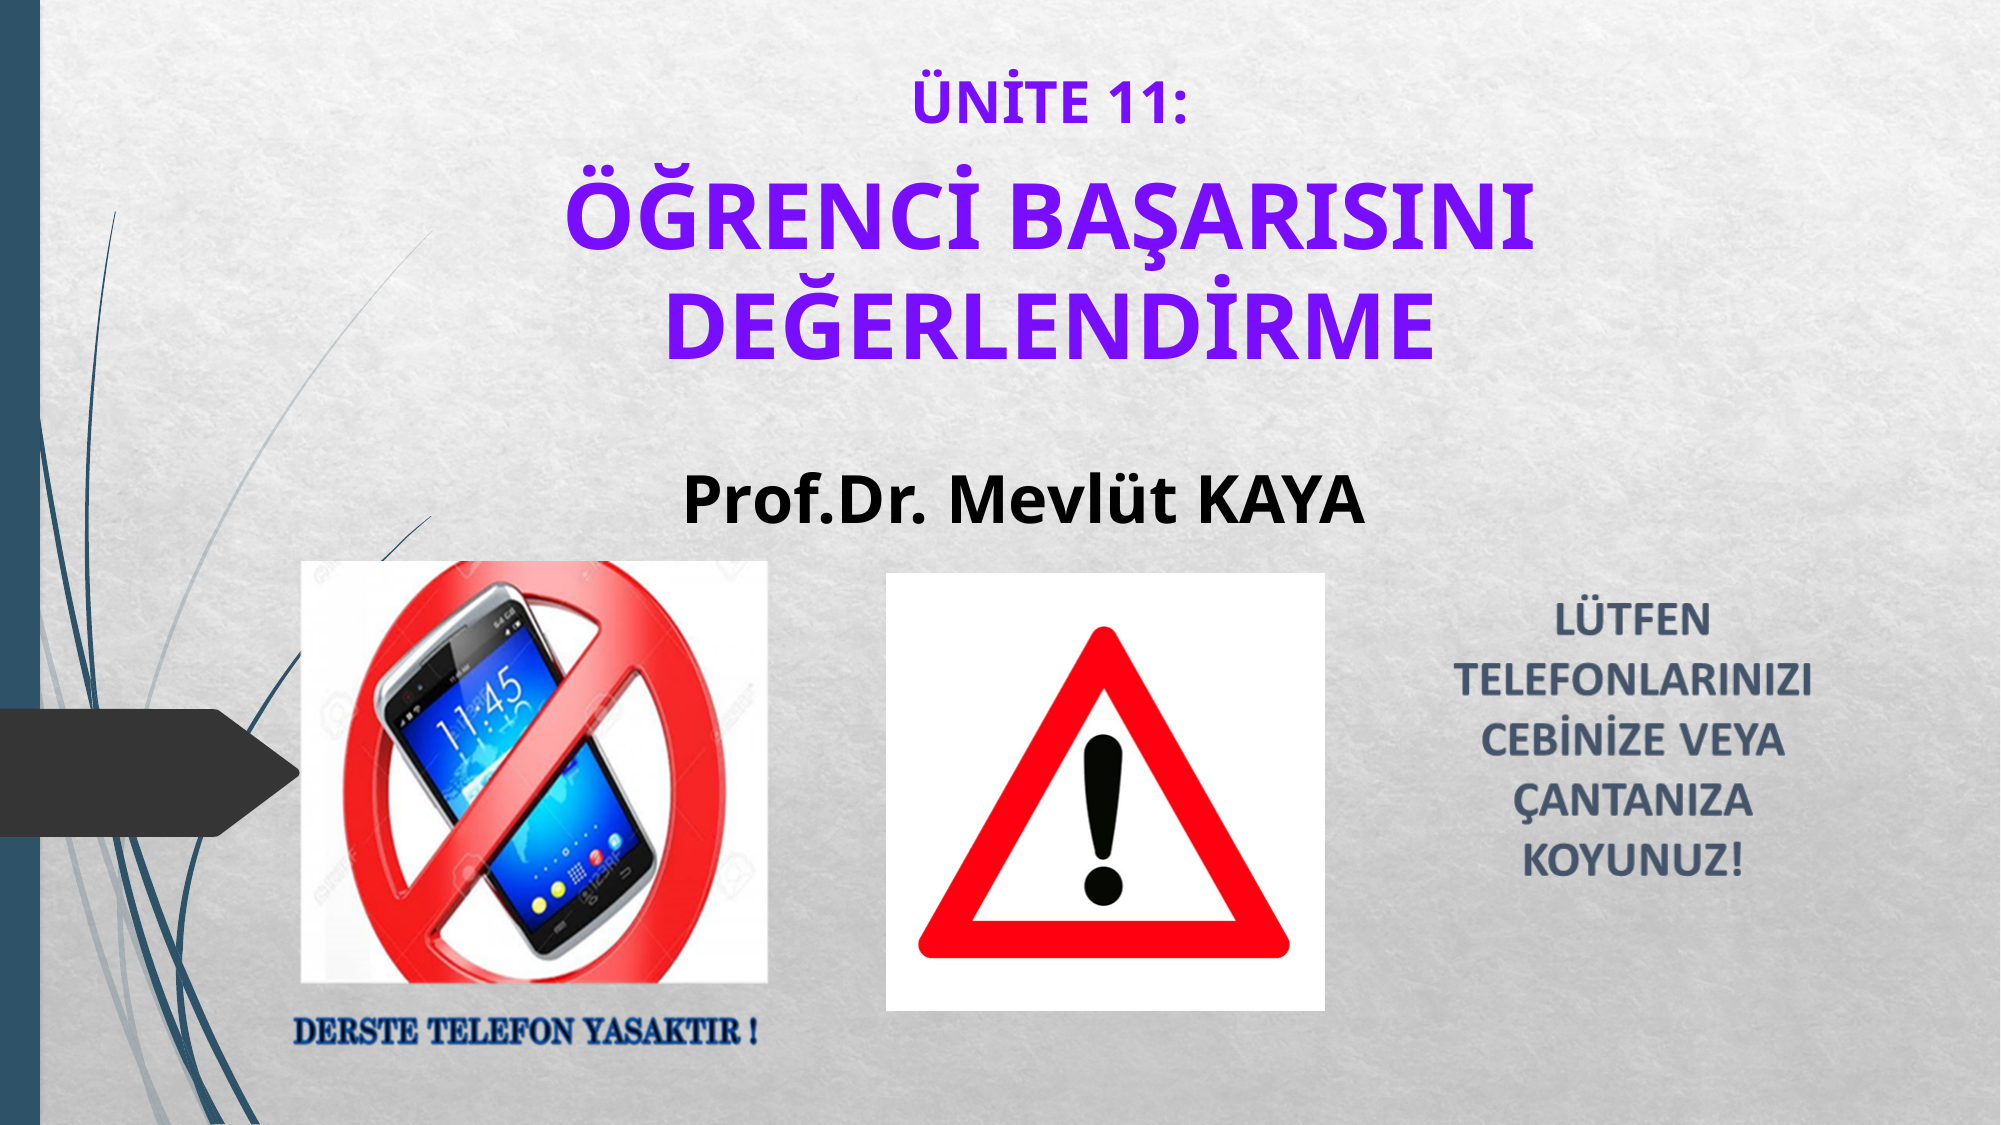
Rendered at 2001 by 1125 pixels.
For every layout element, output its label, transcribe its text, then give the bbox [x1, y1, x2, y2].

picture [275, 560, 782, 1074]
picture [886, 572, 1325, 1012]
text_box Prof.Dr. Mevlüt KAYA [562, 450, 1484, 545]
picture [1422, 572, 1856, 920]
subtitle ÜNİTE 11: ÖĞRENCİ BAŞARISINI DEĞERLENDİRME [275, 57, 1825, 546]
